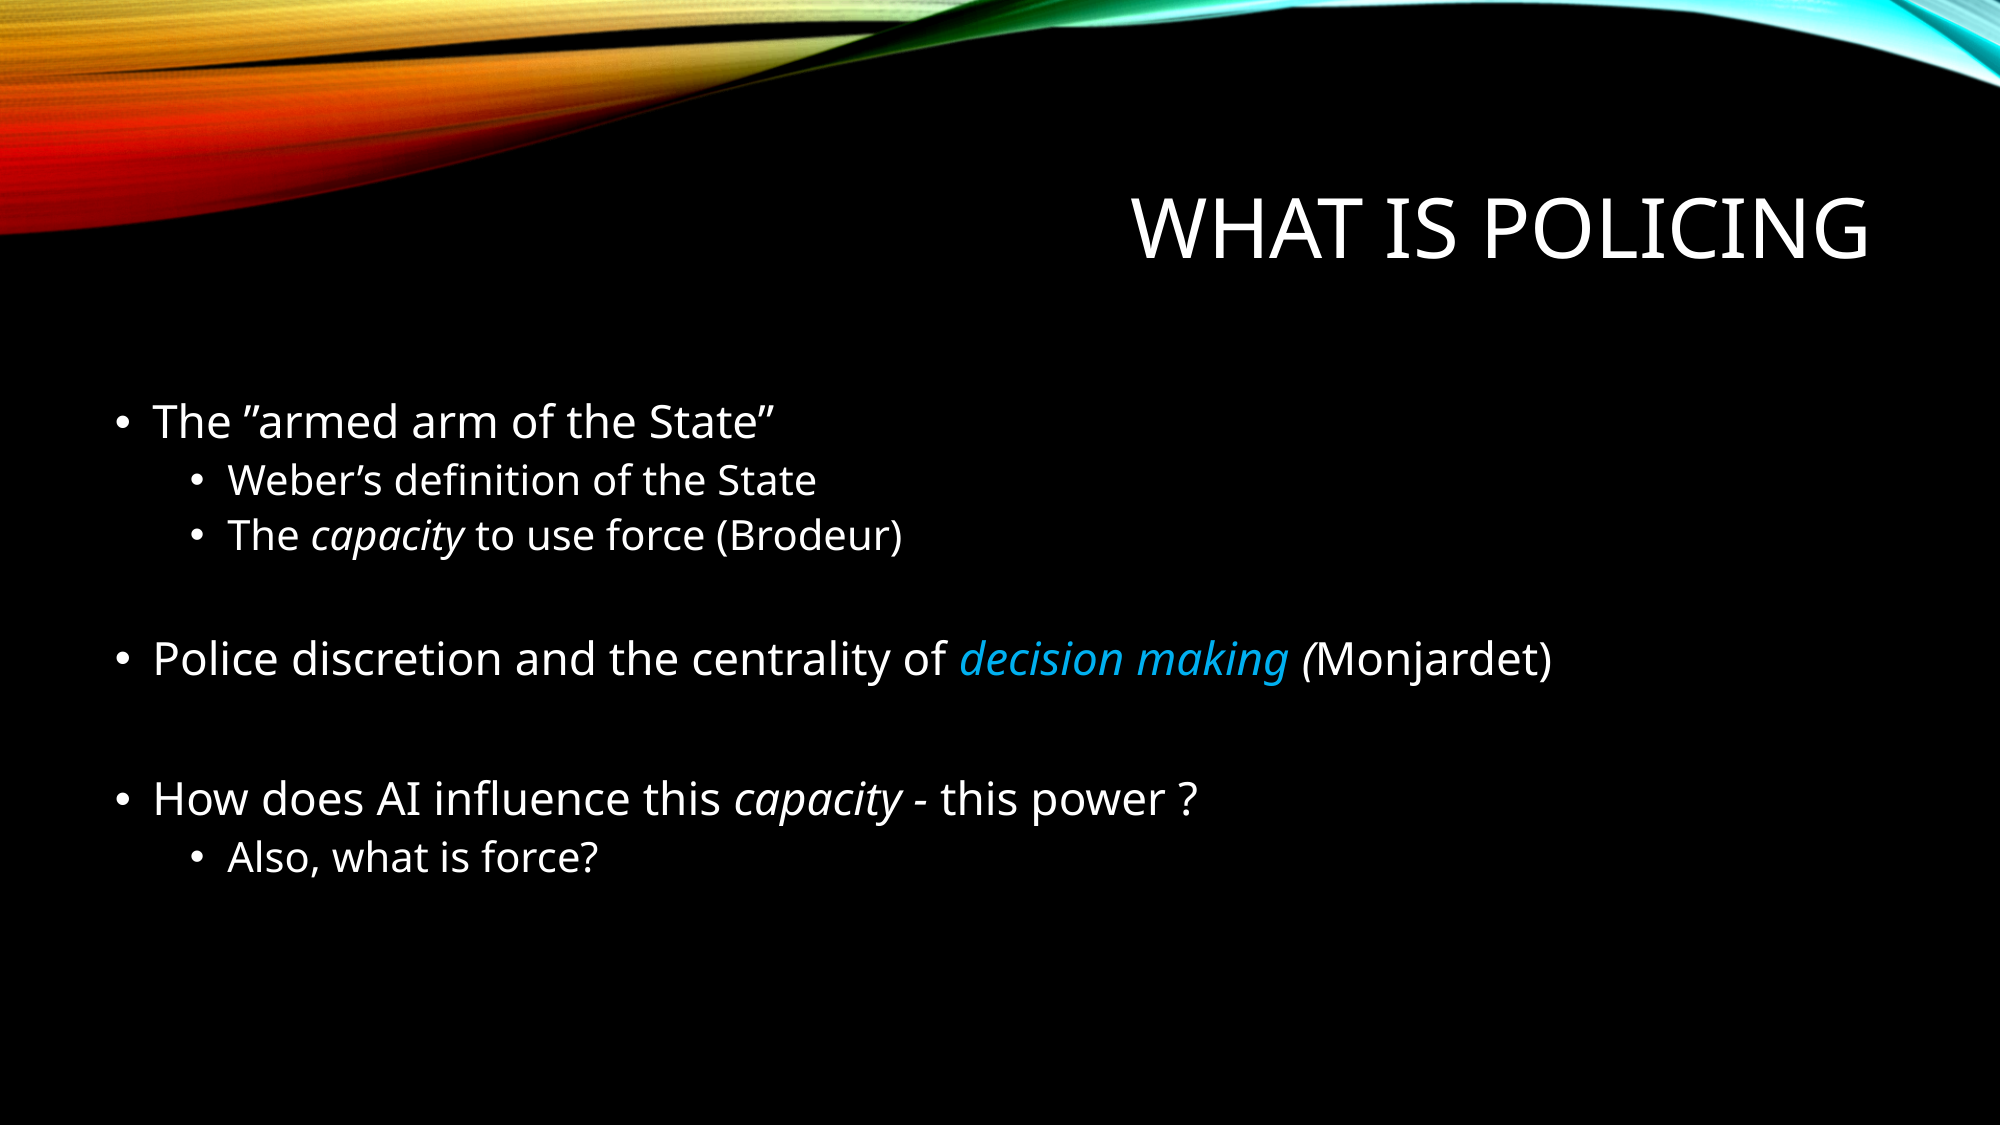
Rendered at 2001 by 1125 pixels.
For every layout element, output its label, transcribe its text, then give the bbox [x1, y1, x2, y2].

title What is policing [474, 125, 1888, 338]
list The ”armed arm of the State” Weber’s definition of the State The capacity to use force (Brodeur) Police discretion and the centrality of decision making (Monjardet) How does AI influence this capacity - this power ? Also, what is force? [99, 391, 1875, 1125]
picture [0, 0, 2000, 237]
